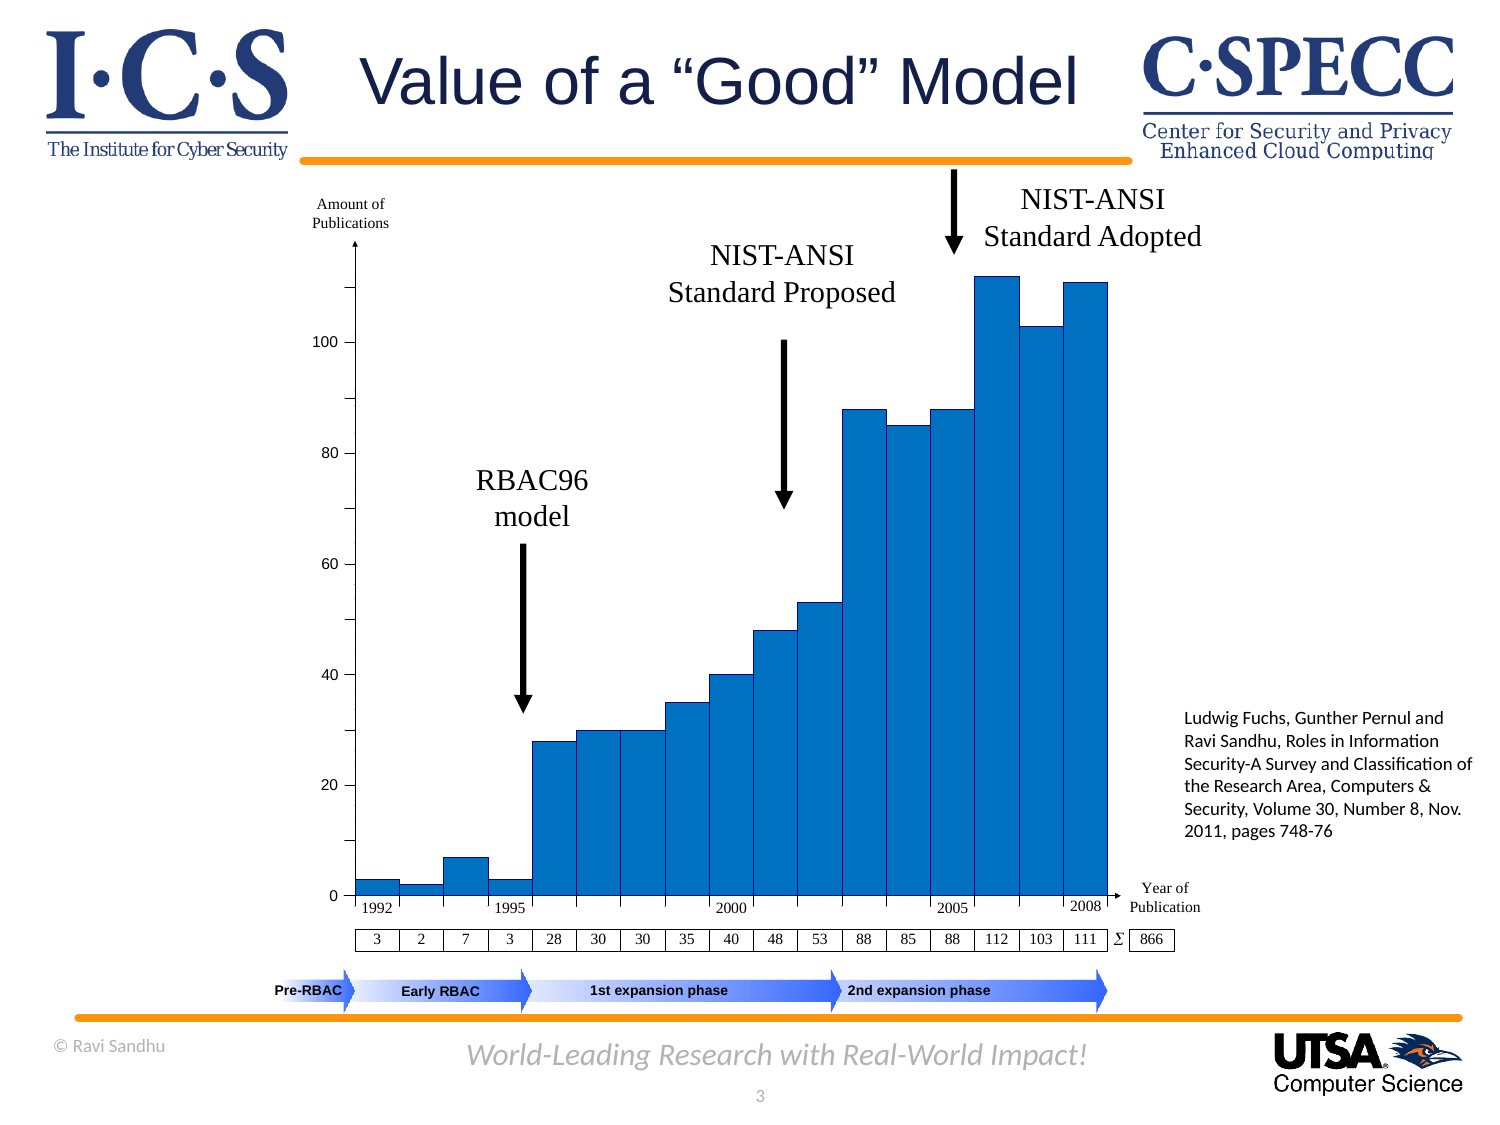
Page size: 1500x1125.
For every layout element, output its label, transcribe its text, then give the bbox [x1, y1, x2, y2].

slide_number © Ravi Sandhu [37, 1018, 450, 1073]
text_box NIST-ANSI Standard Adopted [965, 172, 1221, 260]
picture [273, 192, 1202, 1014]
text_box Ludwig Fuchs, Gunther Pernul and Ravi Sandhu, Roles in Information Security-A Survey and Classification of the Research Area, Computers & Security, Volume 30, Number 8, Nov. 2011, pages 748-76 [1202, 699, 1492, 849]
slide_number 3 [719, 1065, 781, 1125]
picture [1264, 1022, 1473, 1098]
title Value of a “Good” Model [325, 45, 1114, 121]
picture [46, 29, 288, 160]
picture [1143, 36, 1453, 160]
footer World-Leading Research with Real-World Impact! [450, 1023, 1105, 1084]
